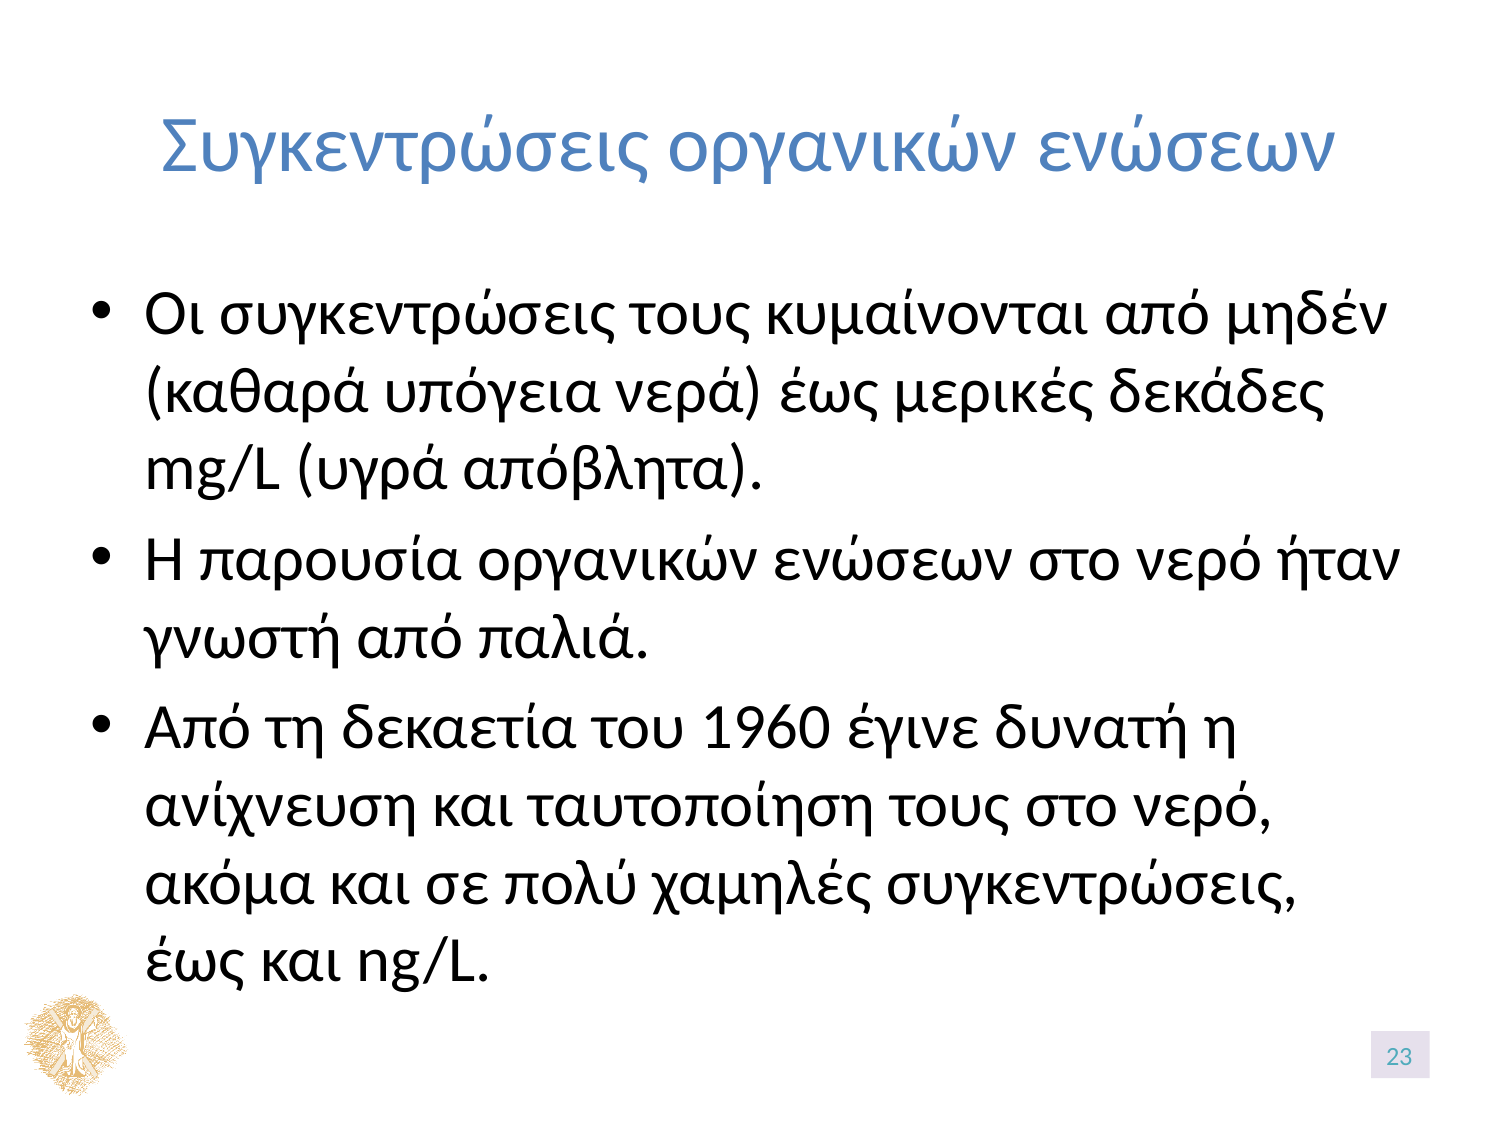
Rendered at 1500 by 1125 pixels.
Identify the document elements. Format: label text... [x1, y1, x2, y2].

title Συγκεντρώσεις οργανικών ενώσεων [75, 45, 1425, 233]
picture [17, 984, 137, 1101]
list Οι συγκεντρώσεις τους κυμαίνονται από μηδέν (καθαρά υπόγεια νερά) έως μερικές δεκάδες mg/L (υγρά απόβλητα). Η παρουσία οργανικών ενώσεων στο νερό ήταν γνωστή από παλιά. Από τη δεκαετία του 1960 έγινε δυνατή η ανίχνευση και ταυτοποίηση τους στο νερό, ακόμα και σε πολύ χαμηλές συγκεντρώσεις, έως και ng/L. [75, 262, 1425, 1005]
text_box 23 [1371, 1031, 1430, 1079]
